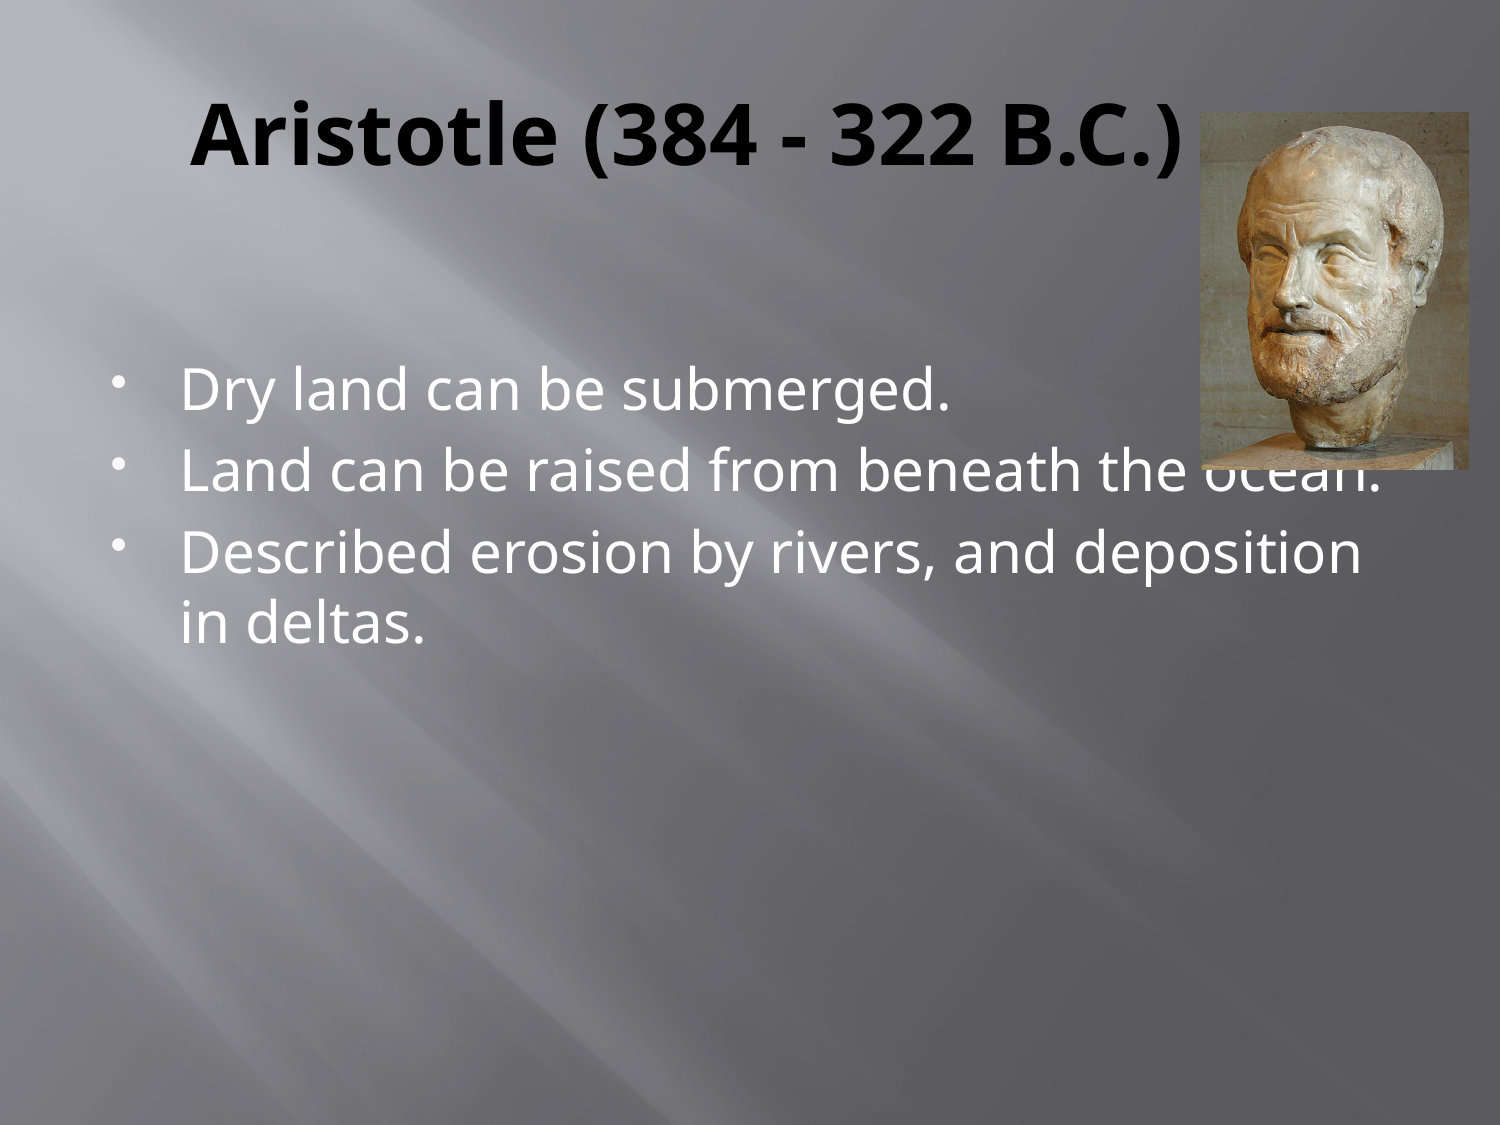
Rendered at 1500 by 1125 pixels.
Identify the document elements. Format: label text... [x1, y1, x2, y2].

list Dry land can be submerged. Land can be raised from beneath the ocean. Described erosion by rivers, and deposition in deltas. [75, 262, 1425, 1035]
picture [1199, 112, 1469, 471]
title Aristotle (384 - 322 B.C.) [12, 37, 1363, 225]
